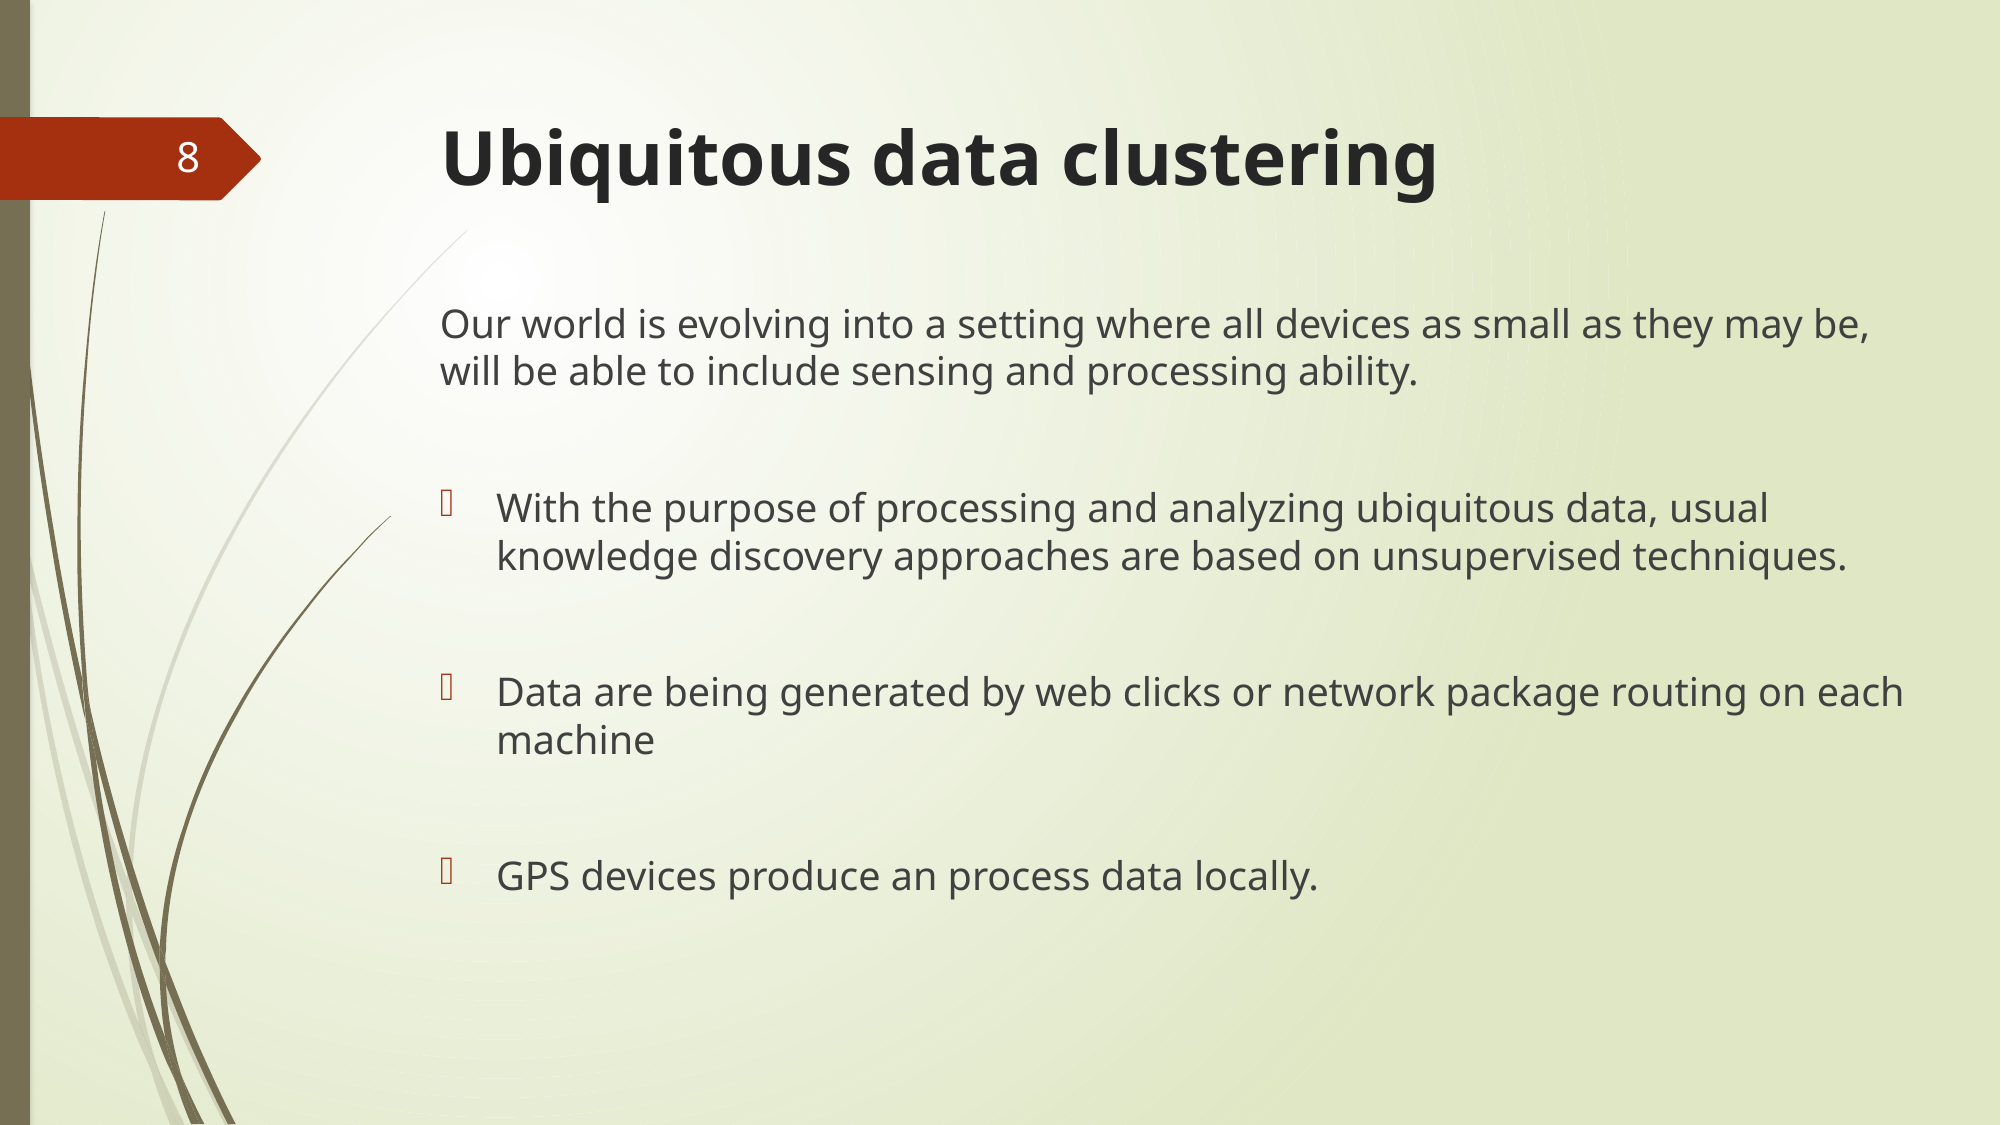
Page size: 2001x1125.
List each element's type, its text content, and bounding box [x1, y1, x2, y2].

list Our world is evolving into a setting where all devices as small as they may be, will be able to include sensing and processing ability. With the purpose of processing and analyzing ubiquitous data, usual knowledge discovery approaches are based on unsupervised techniques. Data are being generated by web clicks or network package routing on each machine GPS devices produce an process data locally. [424, 291, 1935, 970]
title Ubiquitous data clustering [425, 102, 1888, 291]
slide_number 8 [87, 129, 216, 190]
